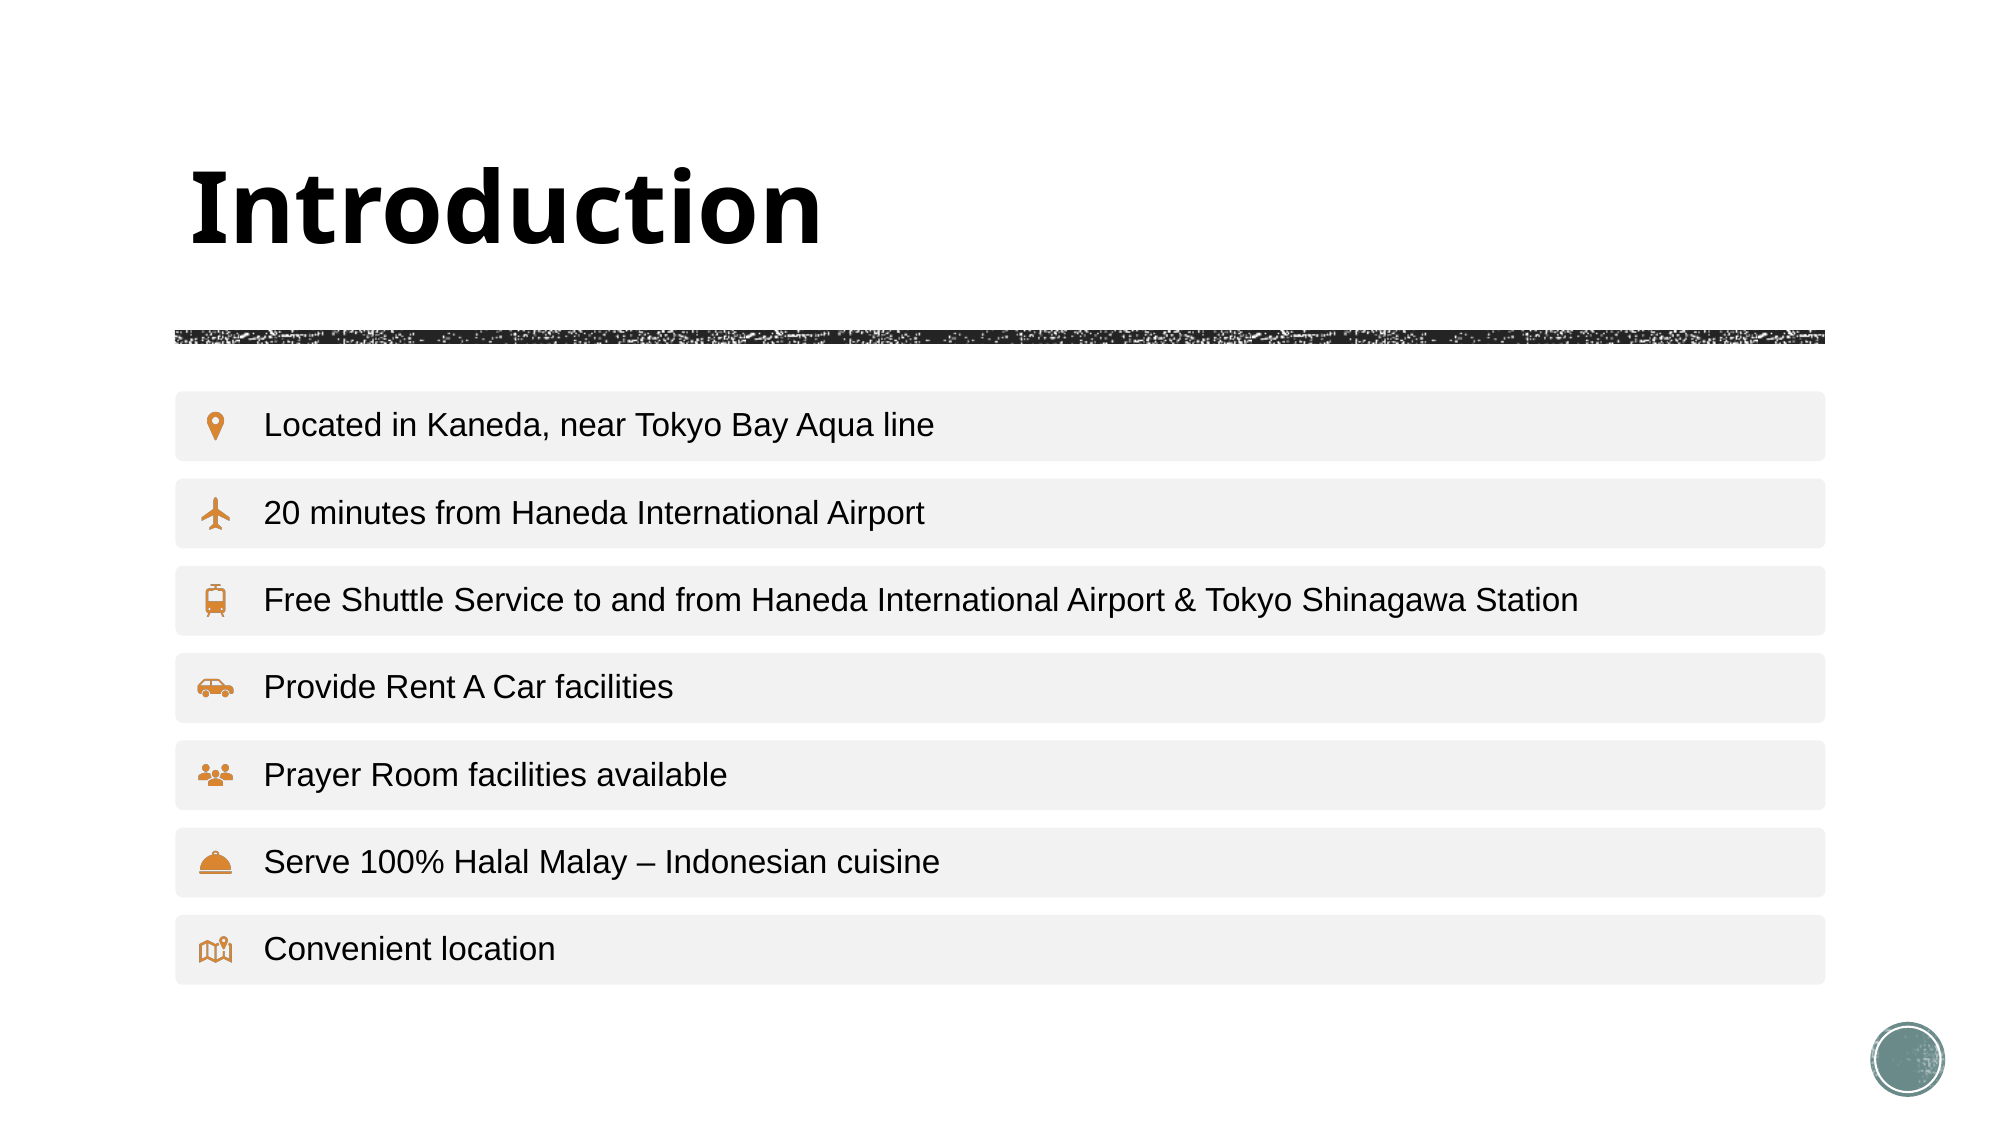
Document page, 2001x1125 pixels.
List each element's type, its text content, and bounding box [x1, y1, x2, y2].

title Introduction [175, 79, 1826, 329]
text_box [174, 329, 1826, 344]
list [176, 392, 1824, 984]
